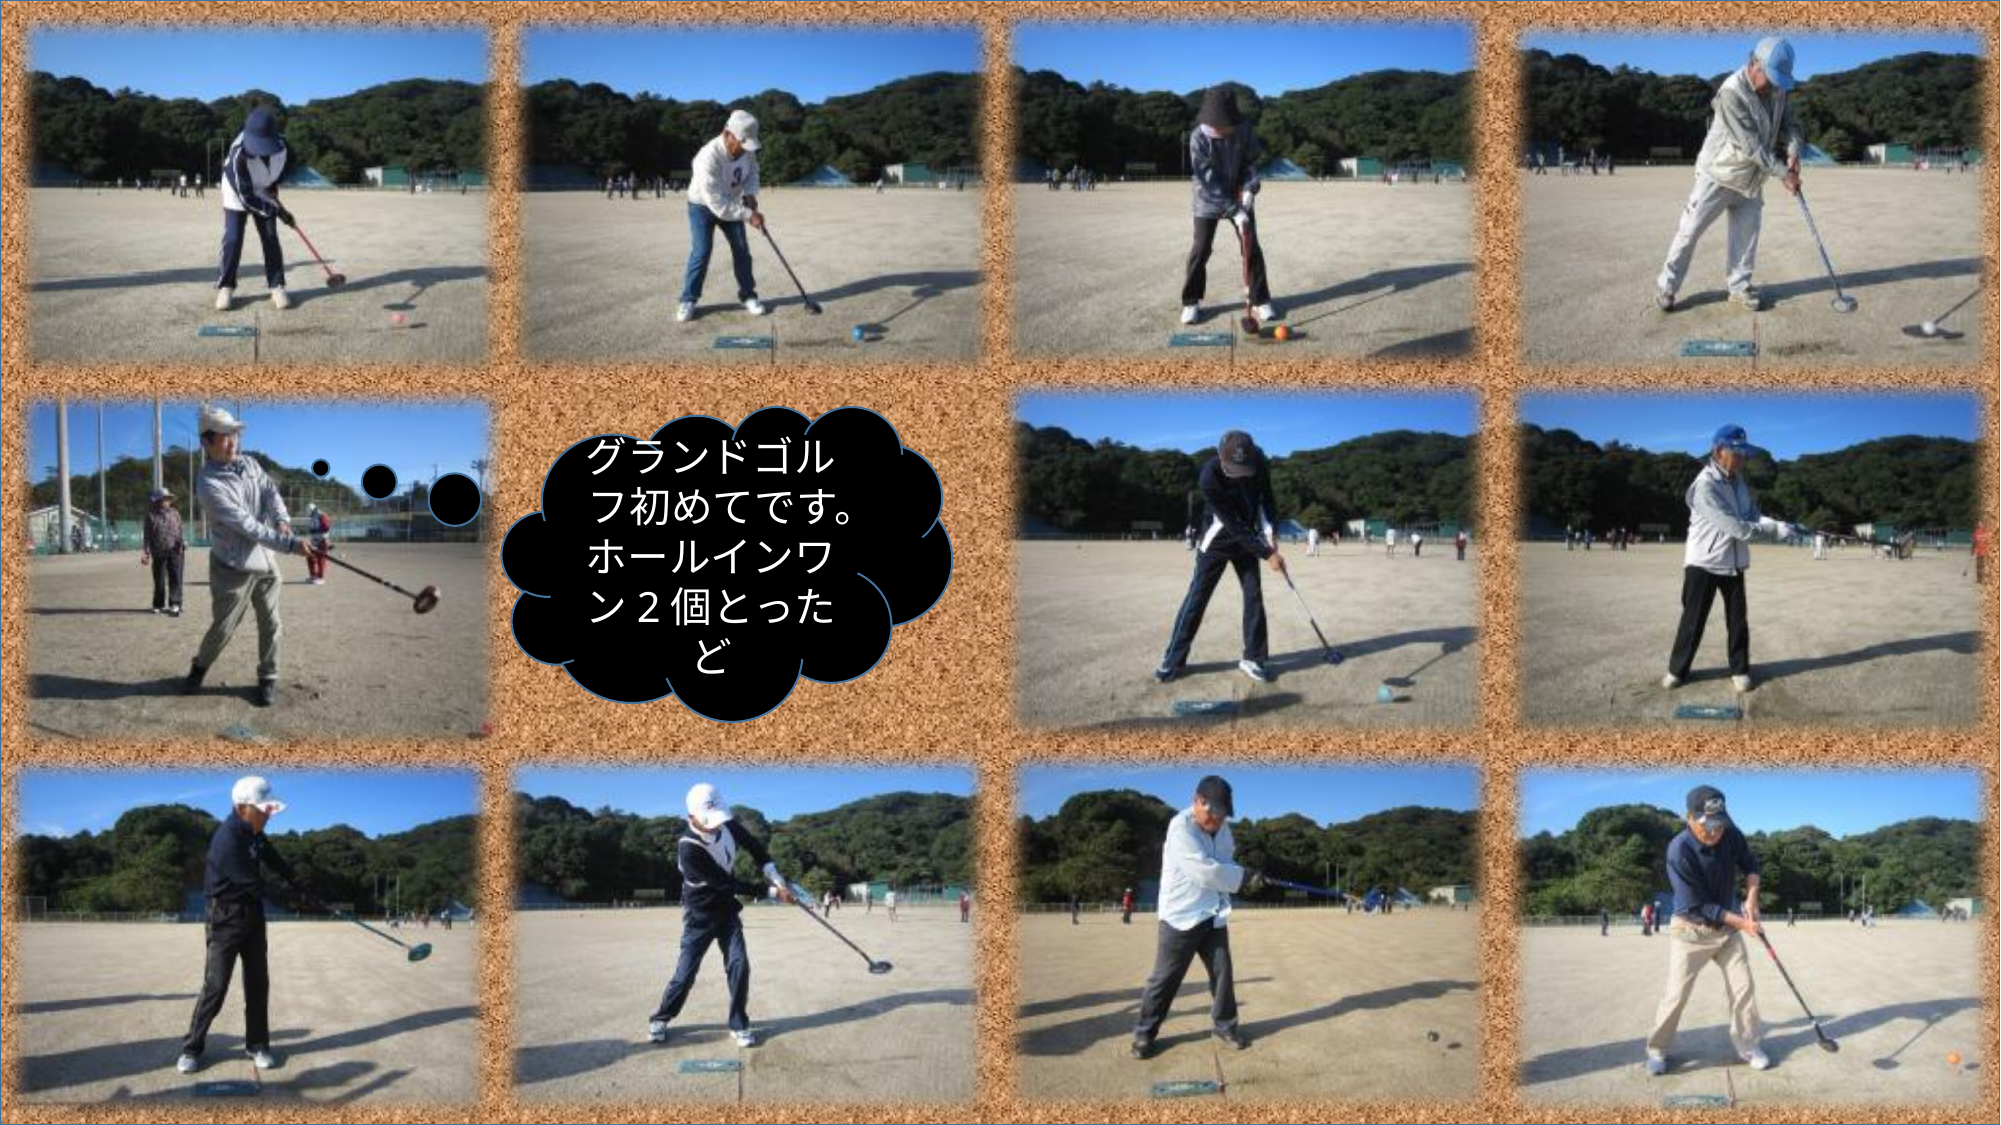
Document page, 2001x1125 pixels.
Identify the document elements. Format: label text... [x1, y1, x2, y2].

text_box グランドゴルフ初めてです。 ホールインワン2個とったど [509, 405, 954, 723]
picture [0, 1, 2000, 1125]
text_box [0, 0, 2000, 749]
text_box [498, 382, 1499, 1125]
